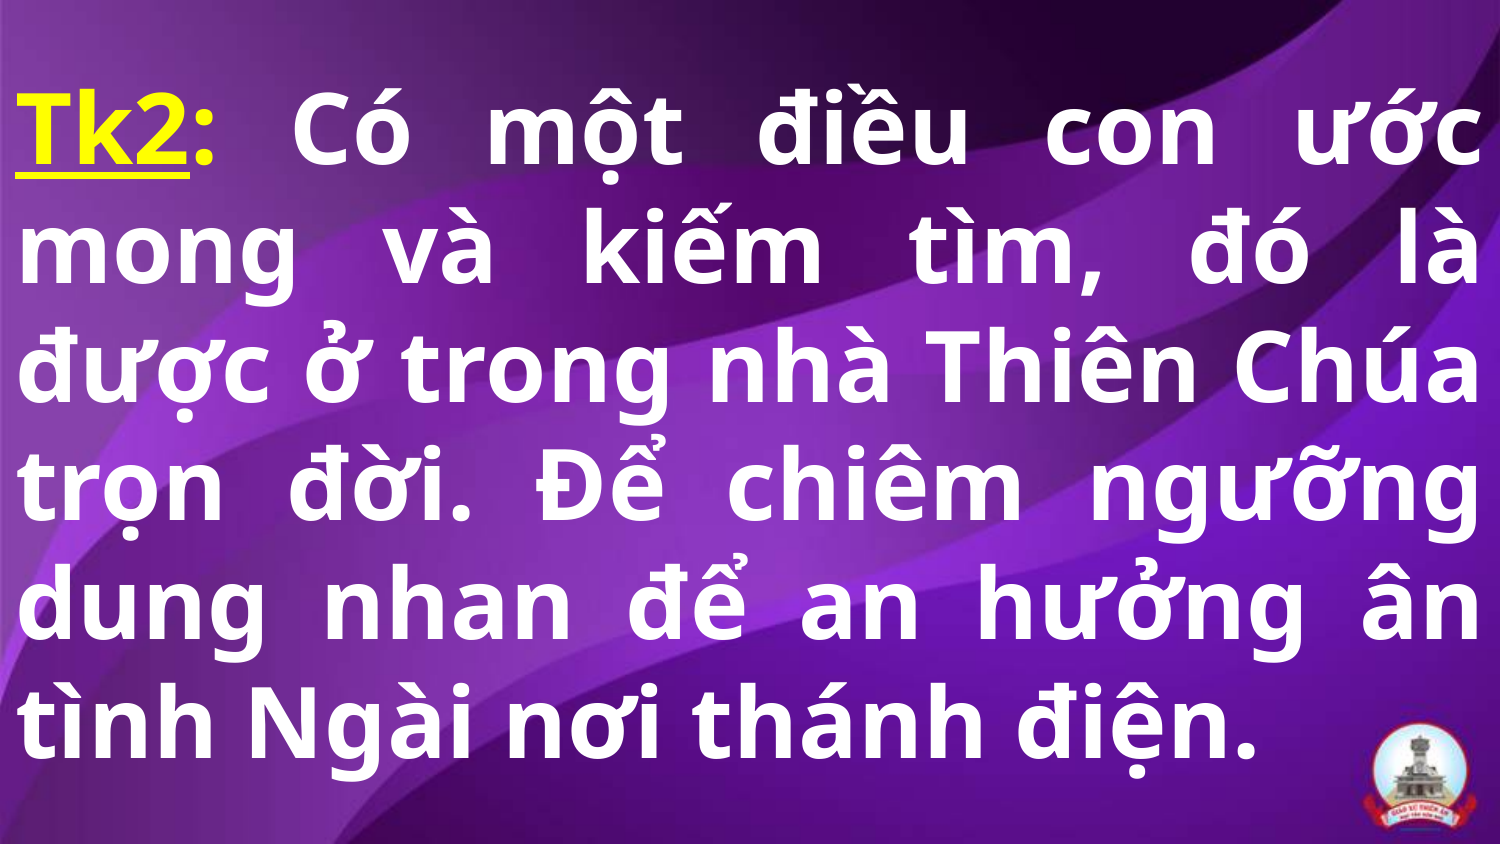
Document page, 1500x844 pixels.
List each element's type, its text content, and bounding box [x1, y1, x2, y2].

title Tk2: Có một điều con ước mong và kiếm tìm, đó là được ở trong nhà Thiên Chúa trọn đời. Để chiêm ngưỡng dung nhan để an hưởng ân tình Ngài nơi thánh điện. [0, 0, 1500, 844]
